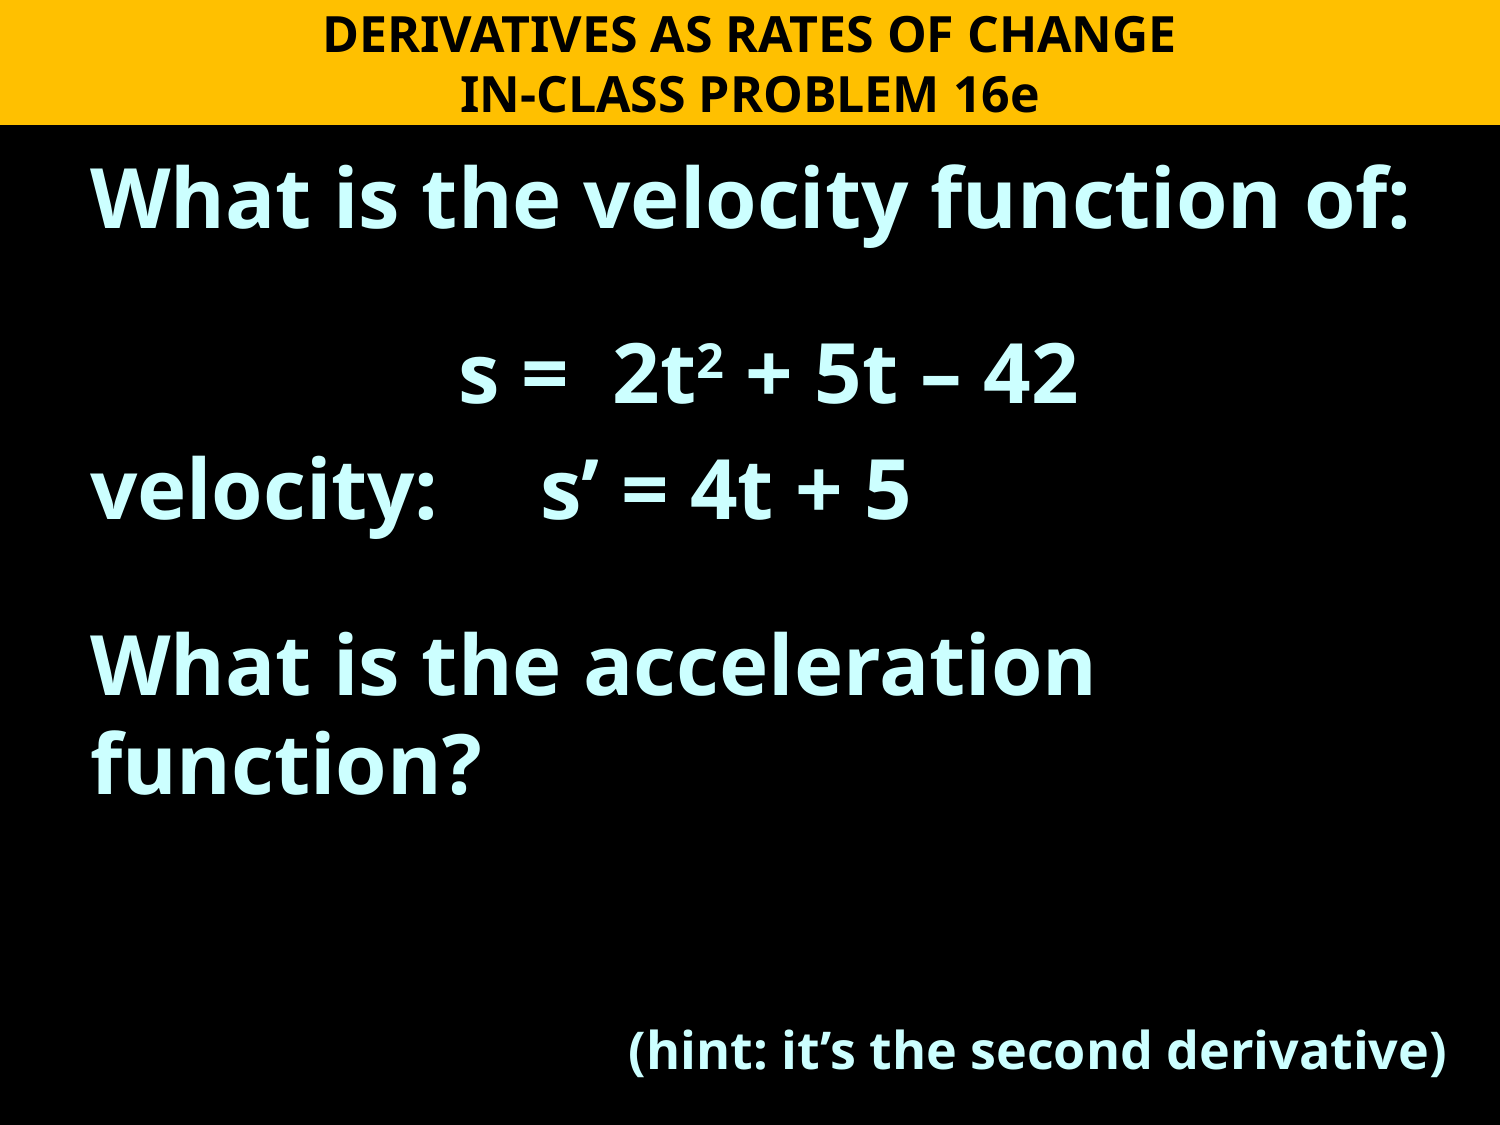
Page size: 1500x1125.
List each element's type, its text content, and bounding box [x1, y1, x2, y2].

list What is the velocity function of: s = 2t2 + 5t – 42 velocity: s’ = 4t + 5 What is the acceleration function? (hint: it’s the second derivative) [75, 137, 1463, 1063]
text_box DERIVATIVES AS RATES OF CHANGE IN-CLASS PROBLEM 16e [0, 0, 1500, 125]
